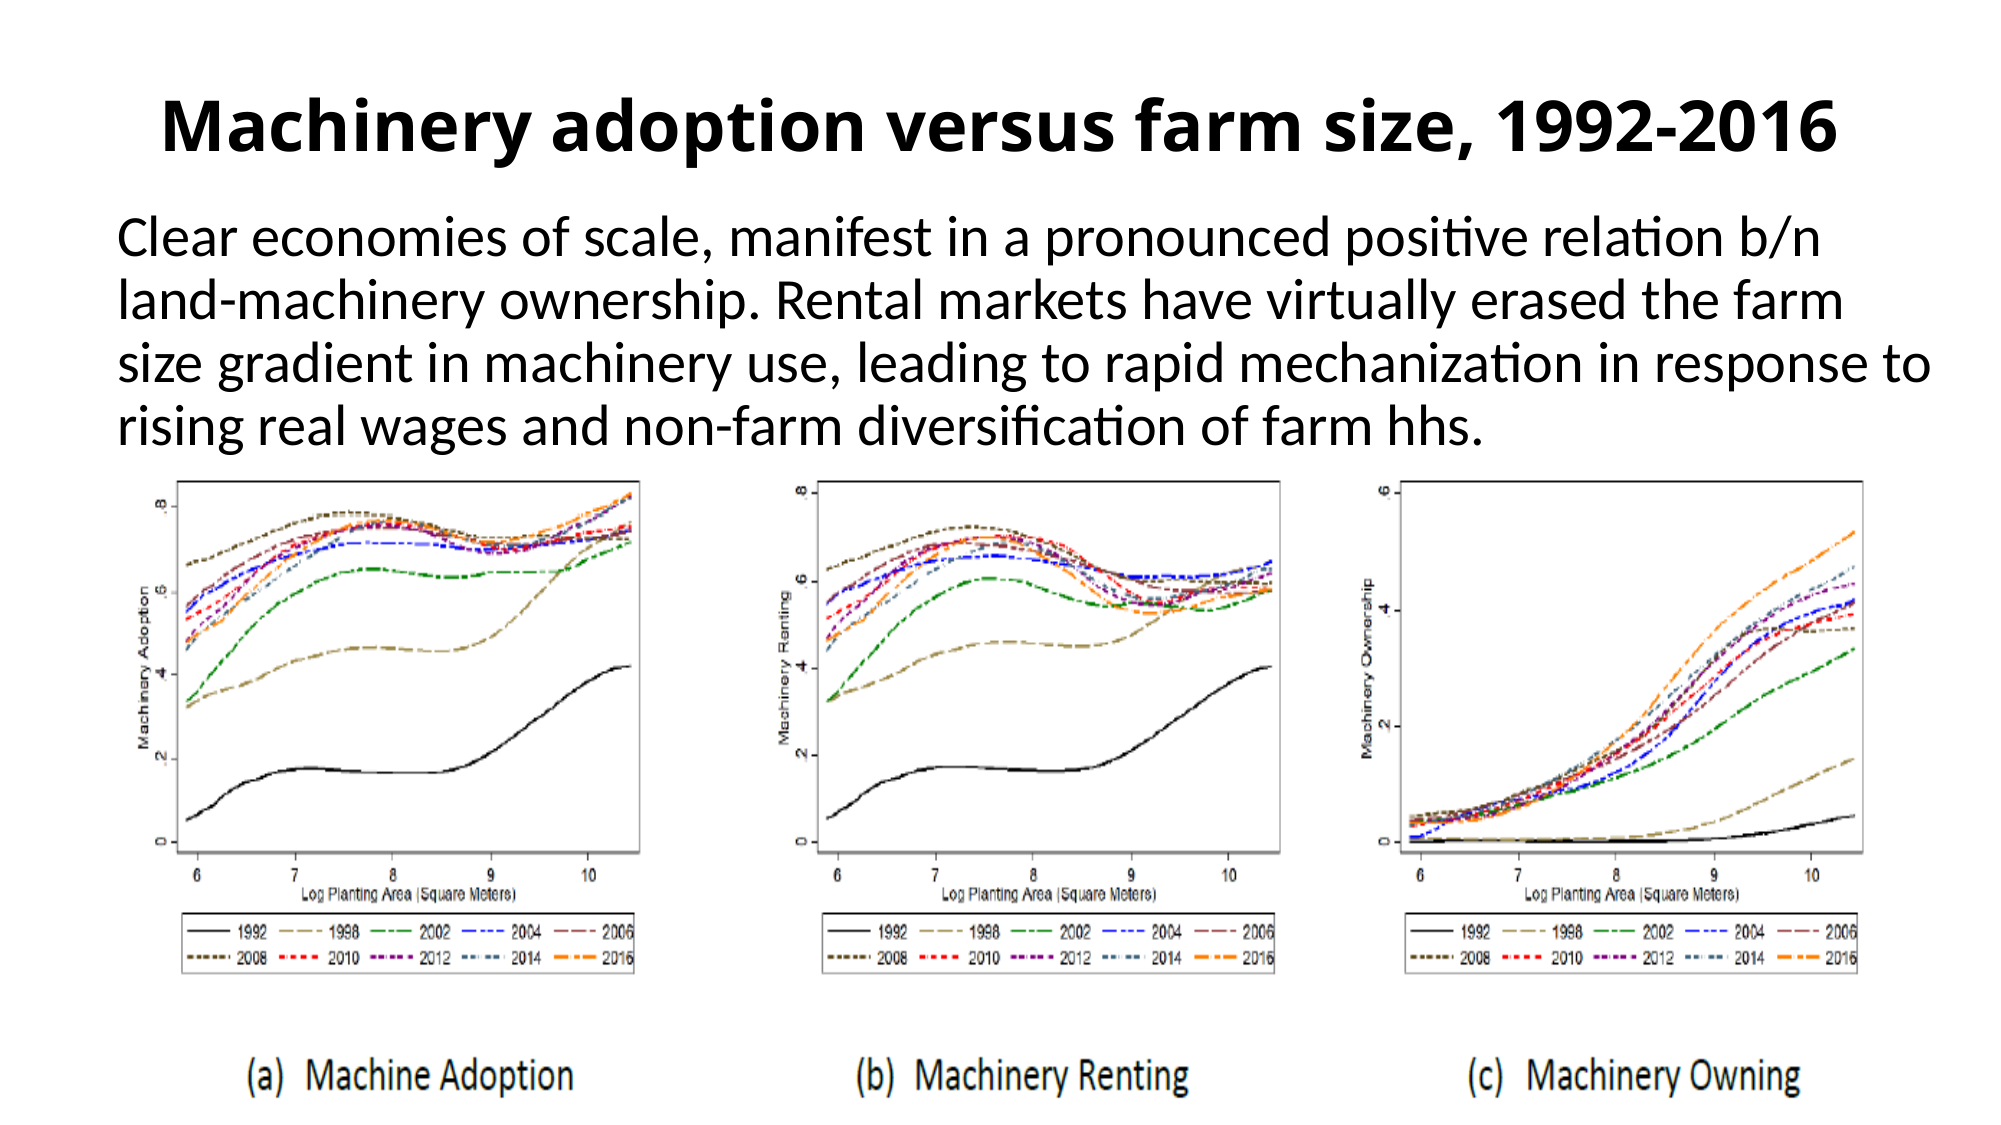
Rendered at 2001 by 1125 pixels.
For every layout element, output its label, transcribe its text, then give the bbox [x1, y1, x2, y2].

text_box Clear economies of scale, manifest in a pronounced positive relation b/n land-machinery ownership. Rental markets have virtually erased the farm size gradient in machinery use, leading to rapid mechanization in response to rising real wages and non-farm diversification of farm hhs. [102, 199, 1961, 1125]
title Machinery adoption versus farm size, 1992-2016 [137, 45, 1863, 199]
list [121, 400, 1942, 1125]
